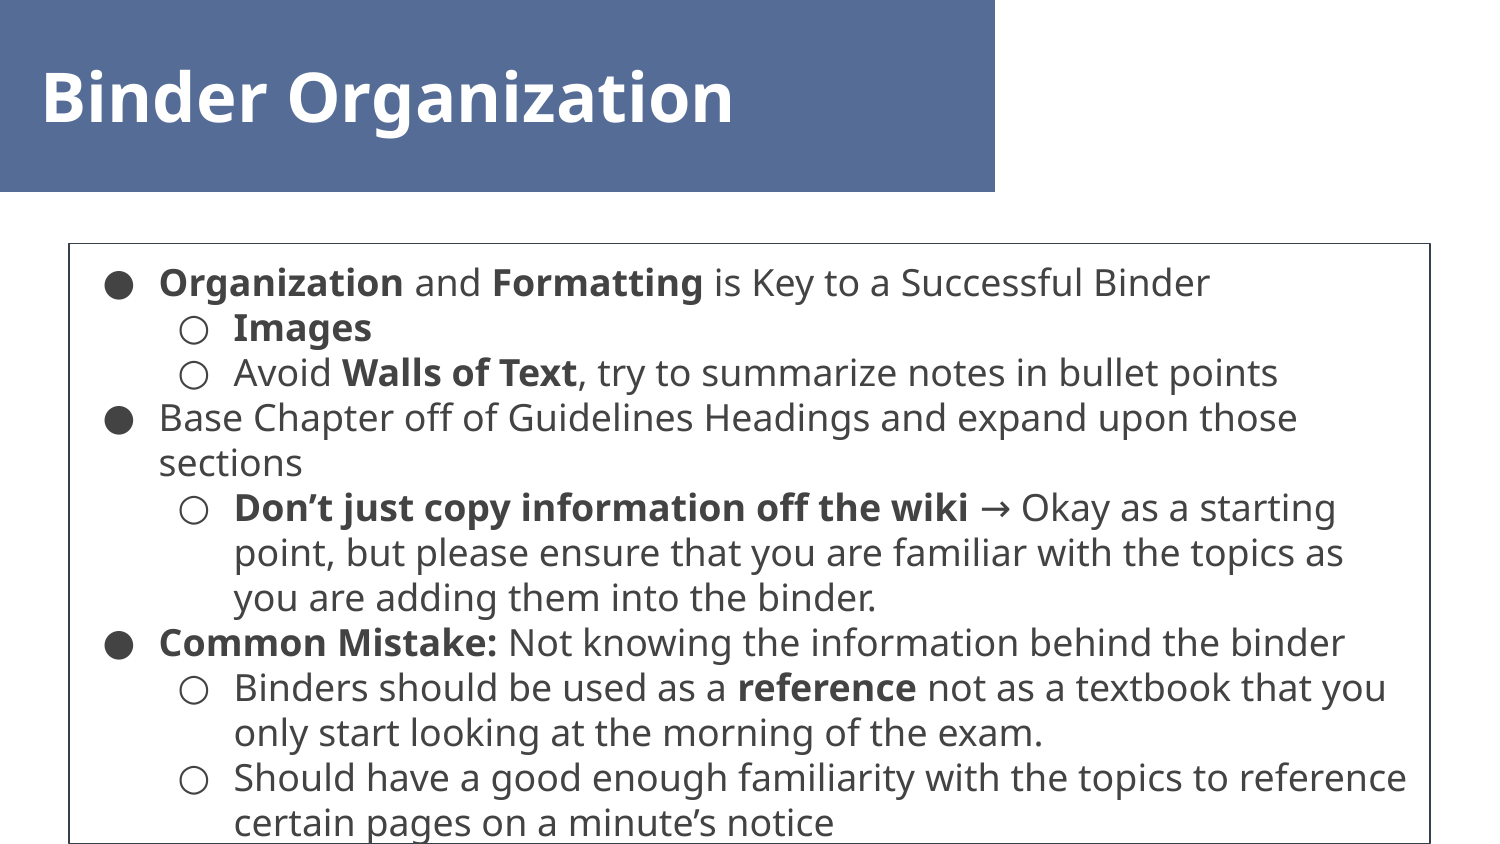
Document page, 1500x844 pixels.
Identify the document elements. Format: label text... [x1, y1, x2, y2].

text_box [0, 0, 995, 192]
text_box Organization and Formatting is Key to a Successful Binder Images Avoid Walls of Text, try to summarize notes in bullet points Base Chapter off of Guidelines Headings and expand upon those sections Don’t just copy information off the wiki → Okay as a starting point, but please ensure that you are familiar with the topics as you are adding them into the binder. Common Mistake: Not knowing the information behind the binder Binders should be used as a reference not as a textbook that you only start looking at the morning of the exam. Should have a good enough familiarity with the topics to reference certain pages on a minute’s notice [68, 243, 1431, 844]
title Binder Organization [25, 39, 996, 211]
